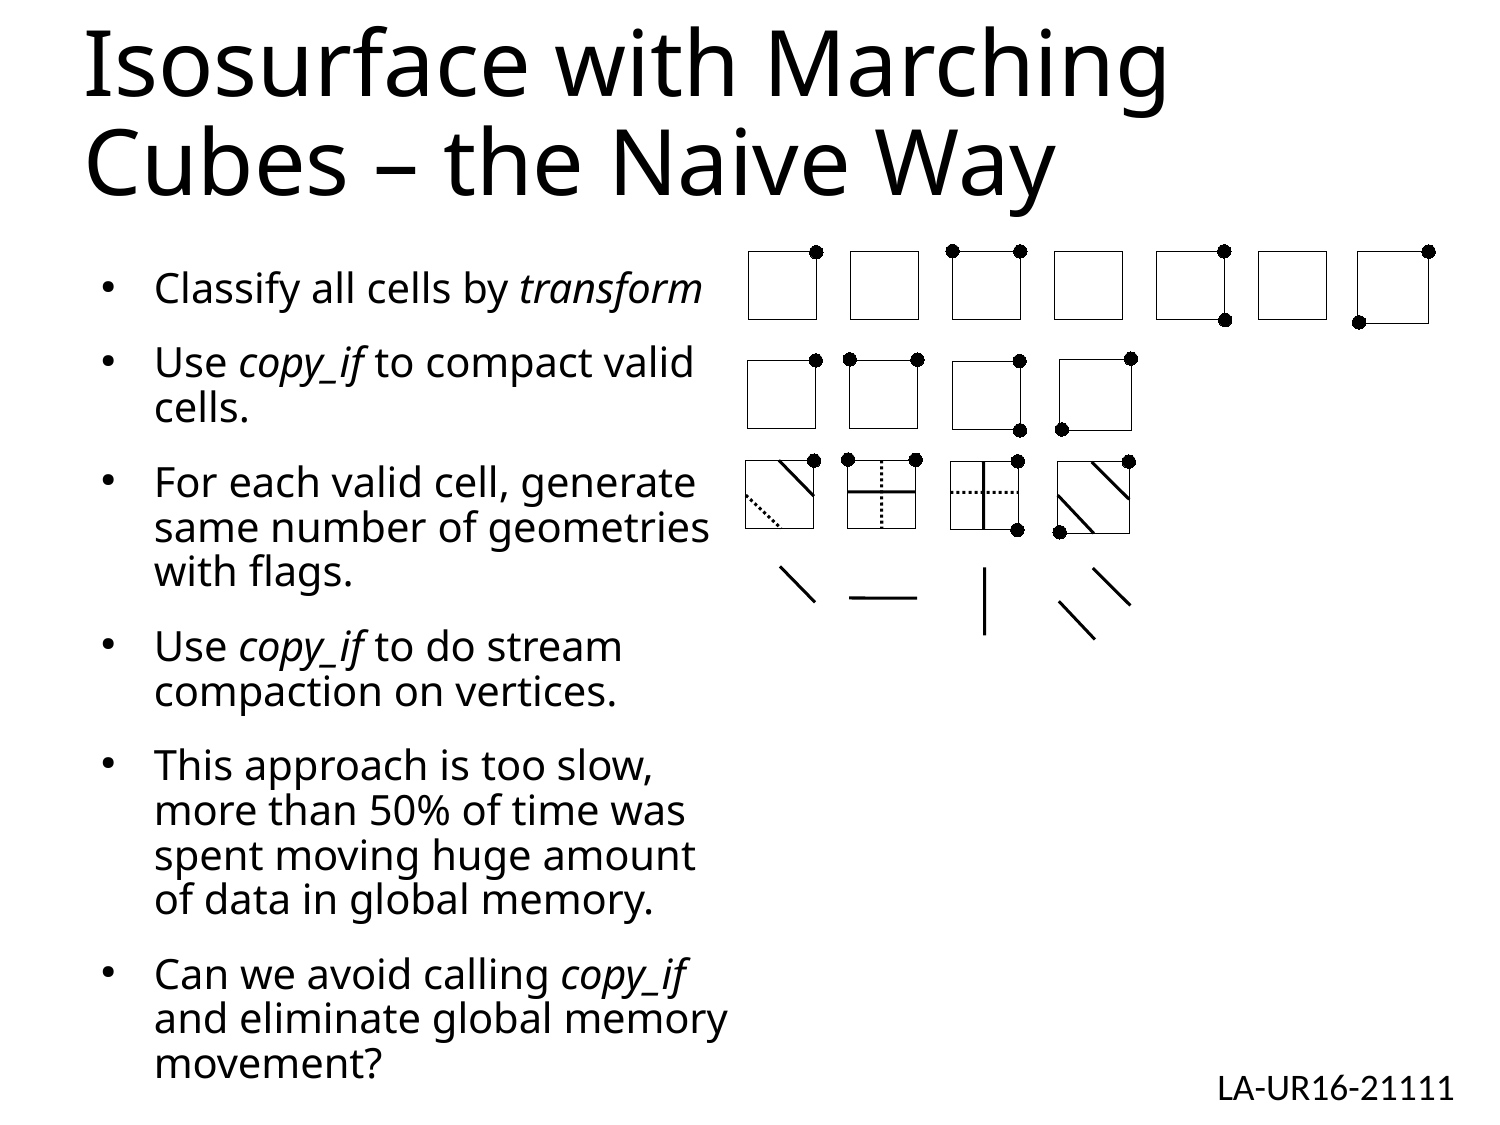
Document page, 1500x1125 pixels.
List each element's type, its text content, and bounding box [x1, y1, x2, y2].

text_box [1057, 461, 1130, 534]
text_box [843, 352, 857, 367]
text_box [1055, 422, 1069, 437]
text_box [1012, 354, 1027, 368]
text_box [807, 453, 821, 468]
text_box [847, 460, 916, 491]
text_box [1013, 244, 1028, 259]
text_box [1052, 525, 1067, 540]
text_box [1059, 359, 1132, 431]
text_box [847, 492, 916, 529]
text_box [747, 360, 816, 429]
text_box [910, 352, 925, 367]
text_box [1124, 351, 1138, 366]
text_box [850, 251, 919, 320]
text_box [841, 452, 855, 467]
text_box [1010, 523, 1025, 537]
text_box [1054, 251, 1123, 320]
text_box [748, 251, 817, 320]
text_box [745, 460, 814, 529]
text_box [849, 360, 918, 429]
text_box [952, 361, 1021, 430]
text_box [1013, 423, 1027, 438]
title Isosurface with Marching Cubes – the Naive Way [68, 9, 1429, 223]
text_box [952, 251, 1021, 320]
text_box [1217, 244, 1232, 259]
text_box [1156, 251, 1225, 320]
text_box [1352, 315, 1366, 330]
text_box [908, 453, 923, 467]
text_box [1421, 244, 1436, 259]
text_box [984, 461, 1019, 530]
text_box [1258, 251, 1327, 320]
text_box LA-UR16-21111 [1182, 1055, 1490, 1116]
list Classify all cells by transform Use copy_if to compact valid cells. For each valid cell, generate same number of geometries with flags. Use copy_if to do stream compaction on vertices. This approach is too slow, more than 50% of time was spent moving huge amount of data in global memory. Can we avoid calling copy_if and eliminate global memory movement? [68, 260, 750, 1096]
text_box [950, 461, 983, 530]
text_box [1011, 454, 1025, 469]
text_box [808, 353, 823, 368]
text_box [809, 245, 824, 259]
text_box [945, 244, 960, 258]
text_box [1122, 454, 1136, 469]
text_box [1357, 251, 1429, 324]
text_box [1218, 313, 1232, 327]
